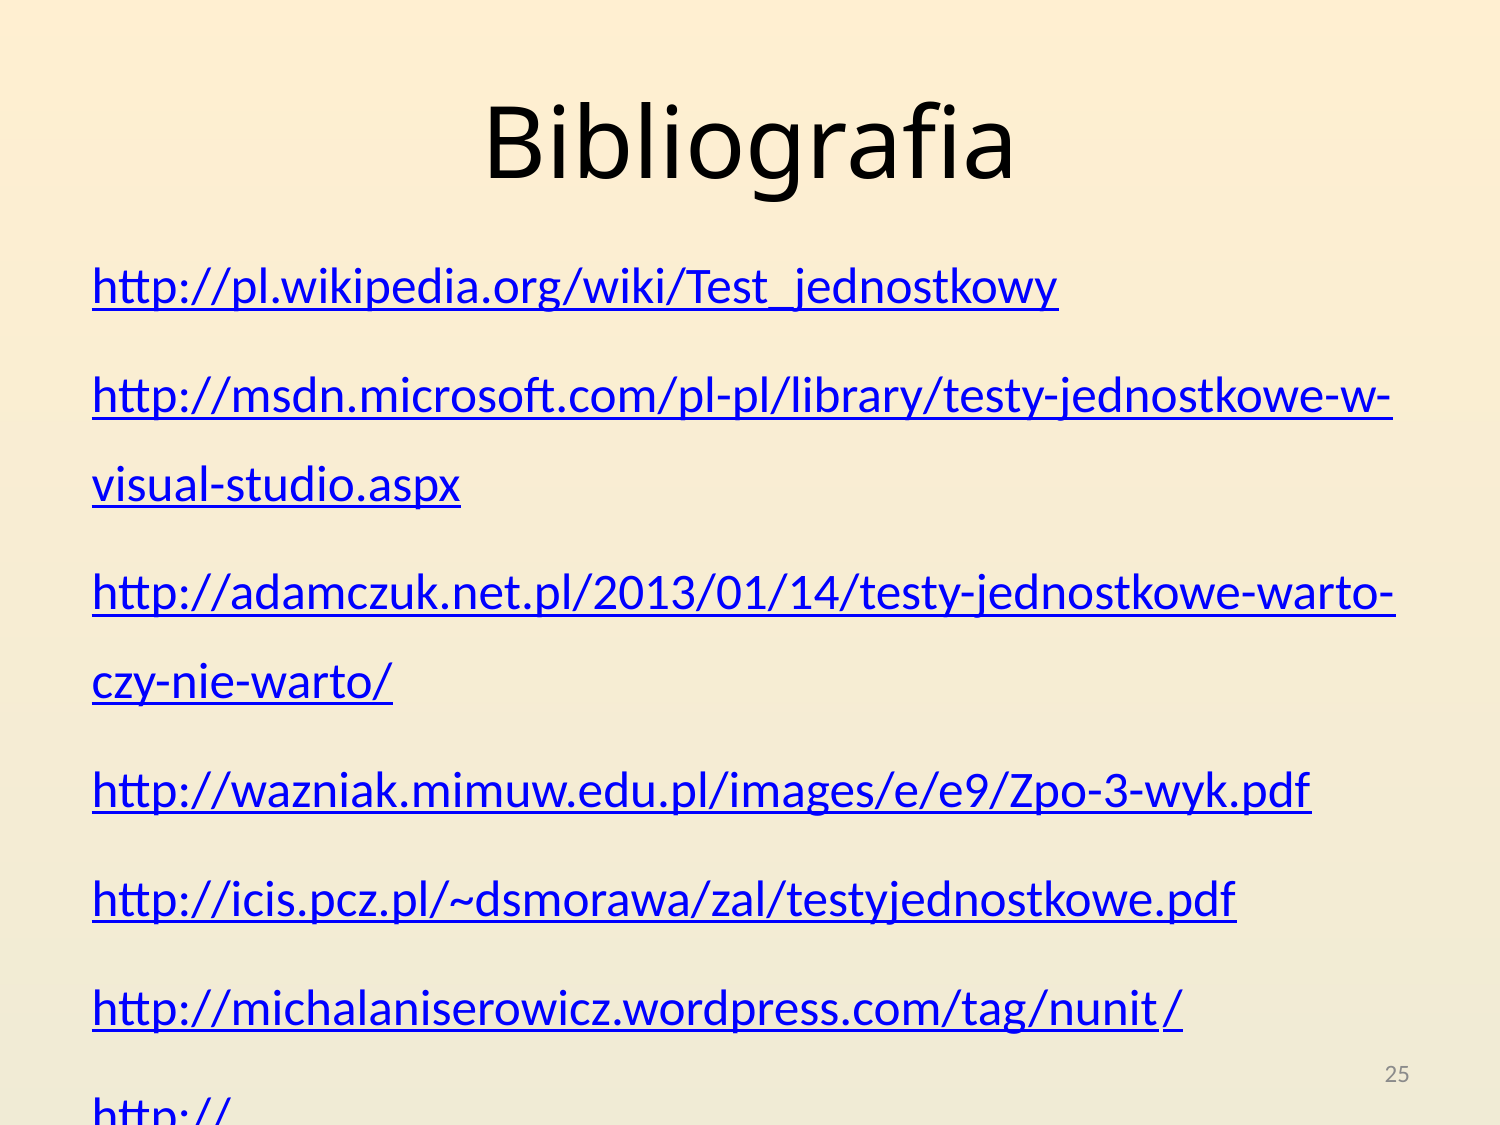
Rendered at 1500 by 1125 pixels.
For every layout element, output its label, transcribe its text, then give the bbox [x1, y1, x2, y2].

slide_number 25 [1074, 1042, 1425, 1103]
list http://pl.wikipedia.org/wiki/Test_jednostkowy http://msdn.microsoft.com/pl-pl/library/testy-jednostkowe-w-visual-studio.aspx http://adamczuk.net.pl/2013/01/14/testy-jednostkowe-warto-czy-nie-warto/ http://wazniak.mimuw.edu.pl/images/e/e9/Zpo-3-wyk.pdf http://icis.pcz.pl/~dsmorawa/zal/testyjednostkowe.pdf http://michalaniserowicz.wordpress.com/tag/nunit/ http://premium-hands.blogspot.com/2011/11/normal-0-21-false-false-false-pl-x-none.html [76, 208, 1427, 1083]
title Bibliografia [75, 45, 1425, 233]
